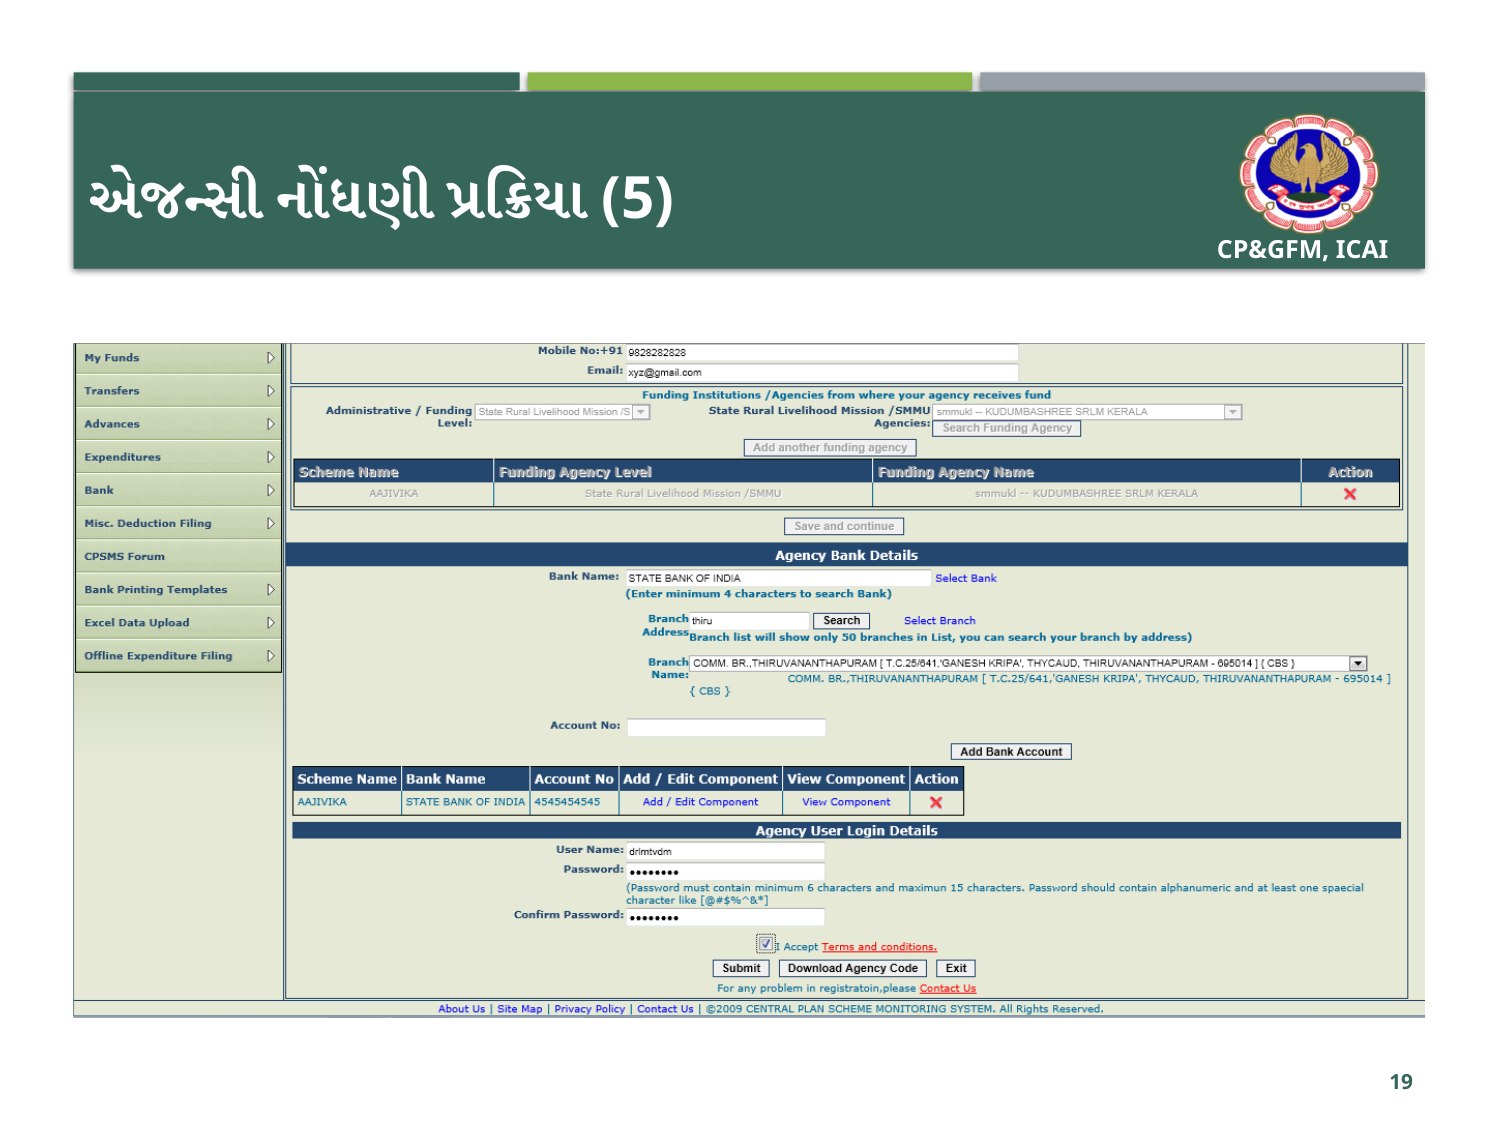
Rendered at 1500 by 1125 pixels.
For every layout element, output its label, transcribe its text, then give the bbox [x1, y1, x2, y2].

title એજન્સી નોંધણી પ્રક્રિયા (5) [73, 112, 1243, 278]
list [72, 342, 1426, 1019]
slide_number 19 [1301, 1053, 1428, 1113]
picture [1228, 102, 1389, 234]
